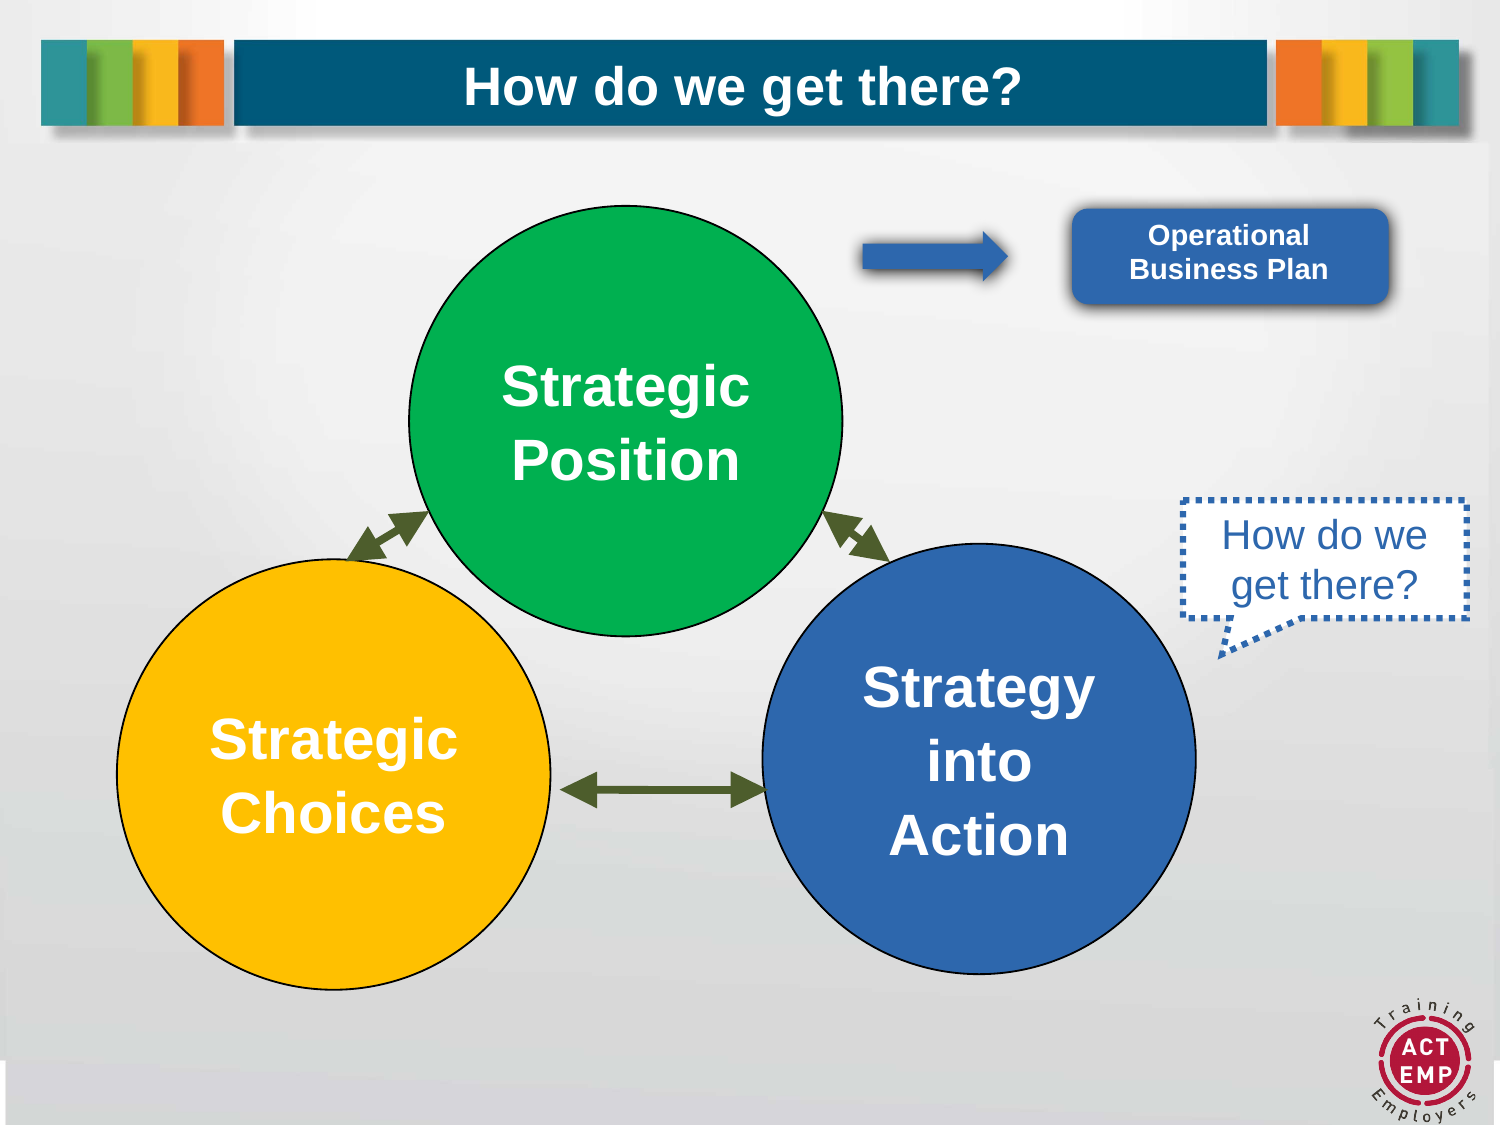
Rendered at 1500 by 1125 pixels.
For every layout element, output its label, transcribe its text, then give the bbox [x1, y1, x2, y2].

text_box Operational Business Plan [1216, 208, 1355, 294]
text_box How do we get there? [1216, 500, 1467, 655]
text_box [1216, 206, 1391, 307]
picture [0, 0, 1500, 1125]
title How do we get there? [253, 42, 1235, 126]
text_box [107, 195, 1212, 1023]
text_box [1371, 998, 1476, 1124]
